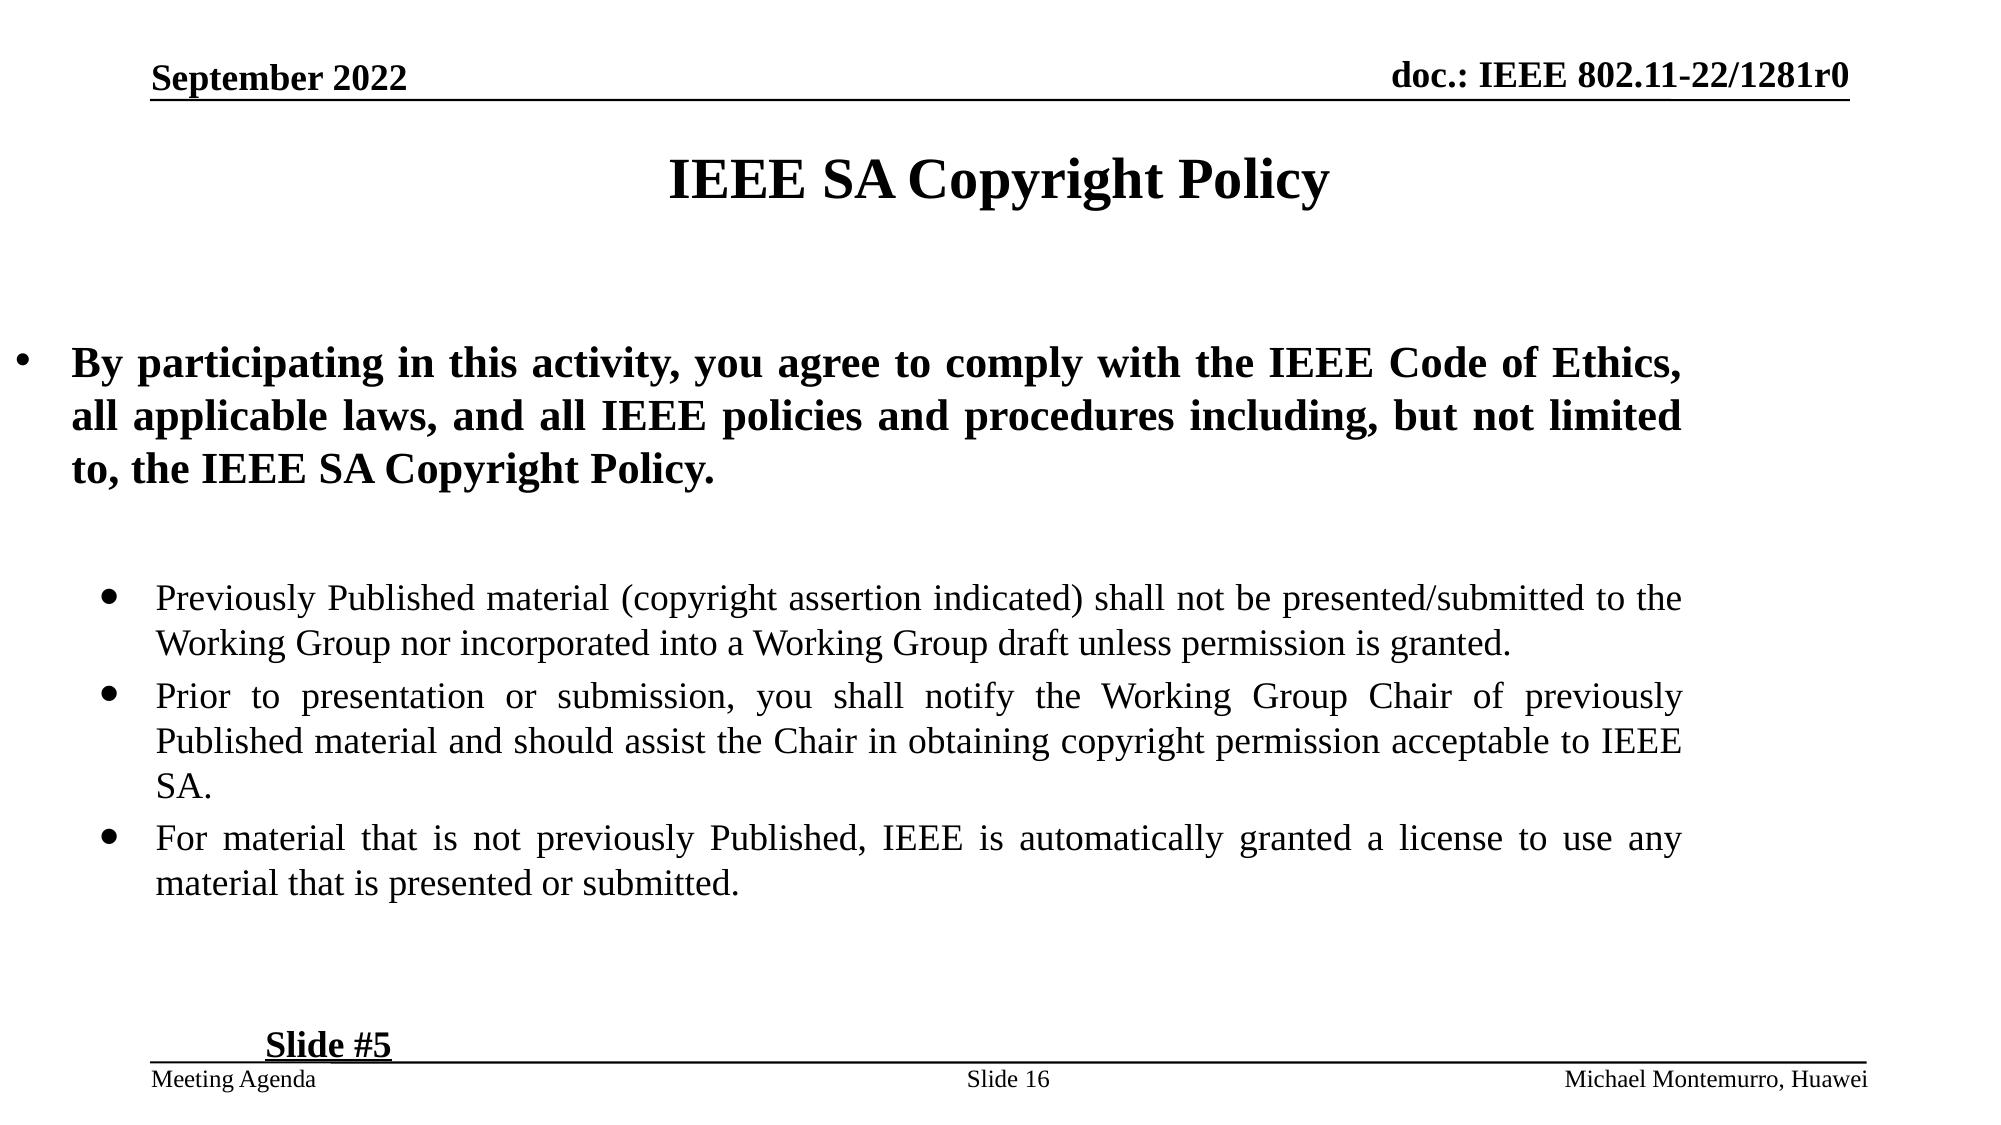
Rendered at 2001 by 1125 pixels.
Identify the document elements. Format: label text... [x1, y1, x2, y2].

footer Michael Montemurro, Huawei [1266, 1061, 1869, 1093]
list By participating in this activity, you agree to comply with the IEEE Code of Ethics, all applicable laws, and all IEEE policies and procedures including, but not limited to, the IEEE SA Copyright Policy. Previously Published material (copyright assertion indicated) shall not be presented/submitted to the Working Group nor incorporated into a Working Group draft unless permission is granted. Prior to presentation or submission, you shall notify the Working Group Chair of previously Published material and should assist the Chair in obtaining copyright permission acceptable to IEEE SA. For material that is not previously Published, IEEE is automatically granted a license to use any material that is presented or submitted. [0, 324, 1700, 1000]
text_box Slide #5 [250, 1012, 407, 1073]
slide_number Slide 16 [964, 1061, 1053, 1093]
text_box IEEE SA Copyright Policy [362, 87, 1638, 263]
